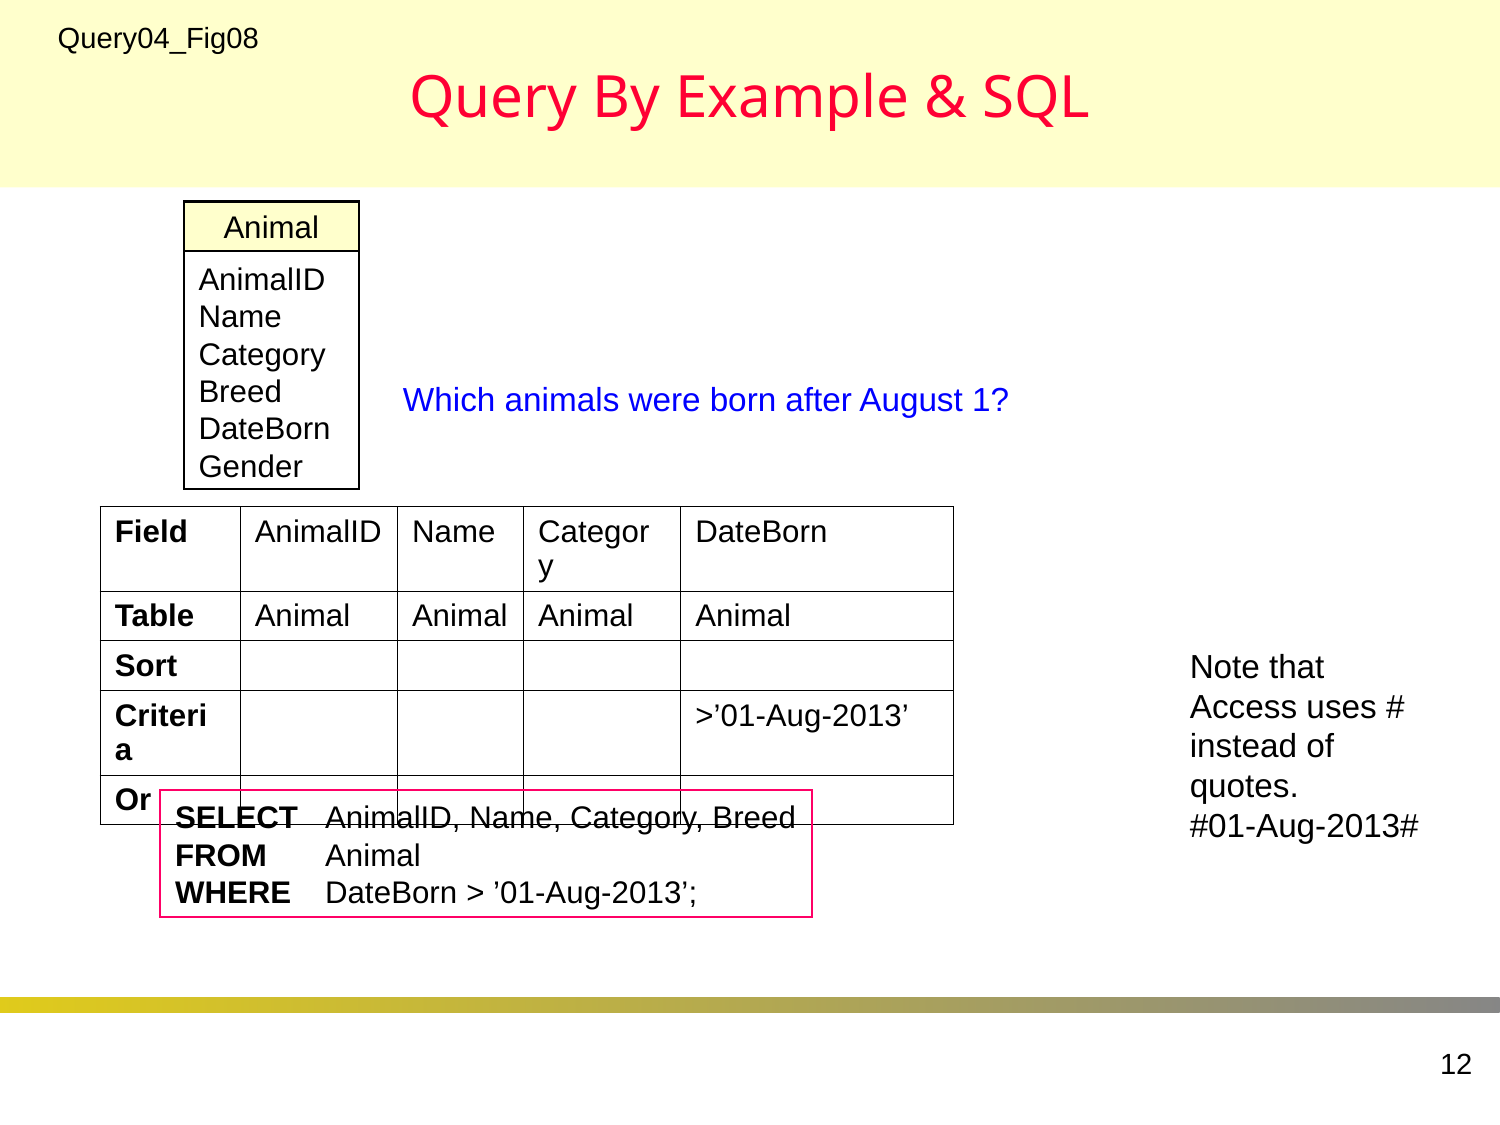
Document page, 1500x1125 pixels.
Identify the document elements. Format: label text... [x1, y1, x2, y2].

table_cell Animal [241, 592, 397, 640]
table_cell [241, 641, 397, 690]
table_cell [681, 641, 953, 690]
table_cell [398, 776, 523, 789]
title Query By Example & SQL [0, 0, 1500, 188]
table_cell Or [101, 776, 240, 824]
slide_number 12 [1174, 1024, 1488, 1101]
table_cell Criteria [101, 691, 240, 775]
table_cell Table [101, 592, 240, 640]
text_box SELECT AnimalID, Name, Category, Breed FROM Animal WHERE DateBorn > ’01-Aug-2013’; [160, 789, 813, 918]
text_box AnimalID Name Category Breed DateBorn Gender [183, 252, 359, 489]
table_cell [241, 691, 397, 775]
text_box Note that Access uses # instead of quotes. #01-Aug-2013# [1175, 637, 1450, 852]
table_cell Sort [101, 641, 240, 690]
table_header AnimalID [241, 507, 397, 591]
table_header Field [101, 507, 240, 591]
text_box Animal [183, 201, 359, 252]
text_box Query04_Fig08 [42, 12, 275, 63]
table_header Name [398, 507, 523, 591]
table_cell [398, 691, 523, 775]
table_header Category [524, 507, 680, 591]
table_cell [524, 641, 680, 690]
table_header DateBorn [681, 507, 953, 591]
table_cell Animal [681, 592, 953, 640]
table_cell [681, 776, 953, 824]
table_cell [524, 691, 680, 775]
table_cell [524, 776, 680, 789]
table_cell [398, 641, 523, 690]
table_cell Animal [398, 592, 523, 640]
table_cell [241, 776, 397, 789]
table_cell Animal [524, 592, 680, 640]
text_box Which animals were born after August 1? [388, 371, 1026, 426]
table_cell >’01-Aug-2013’ [681, 691, 953, 775]
